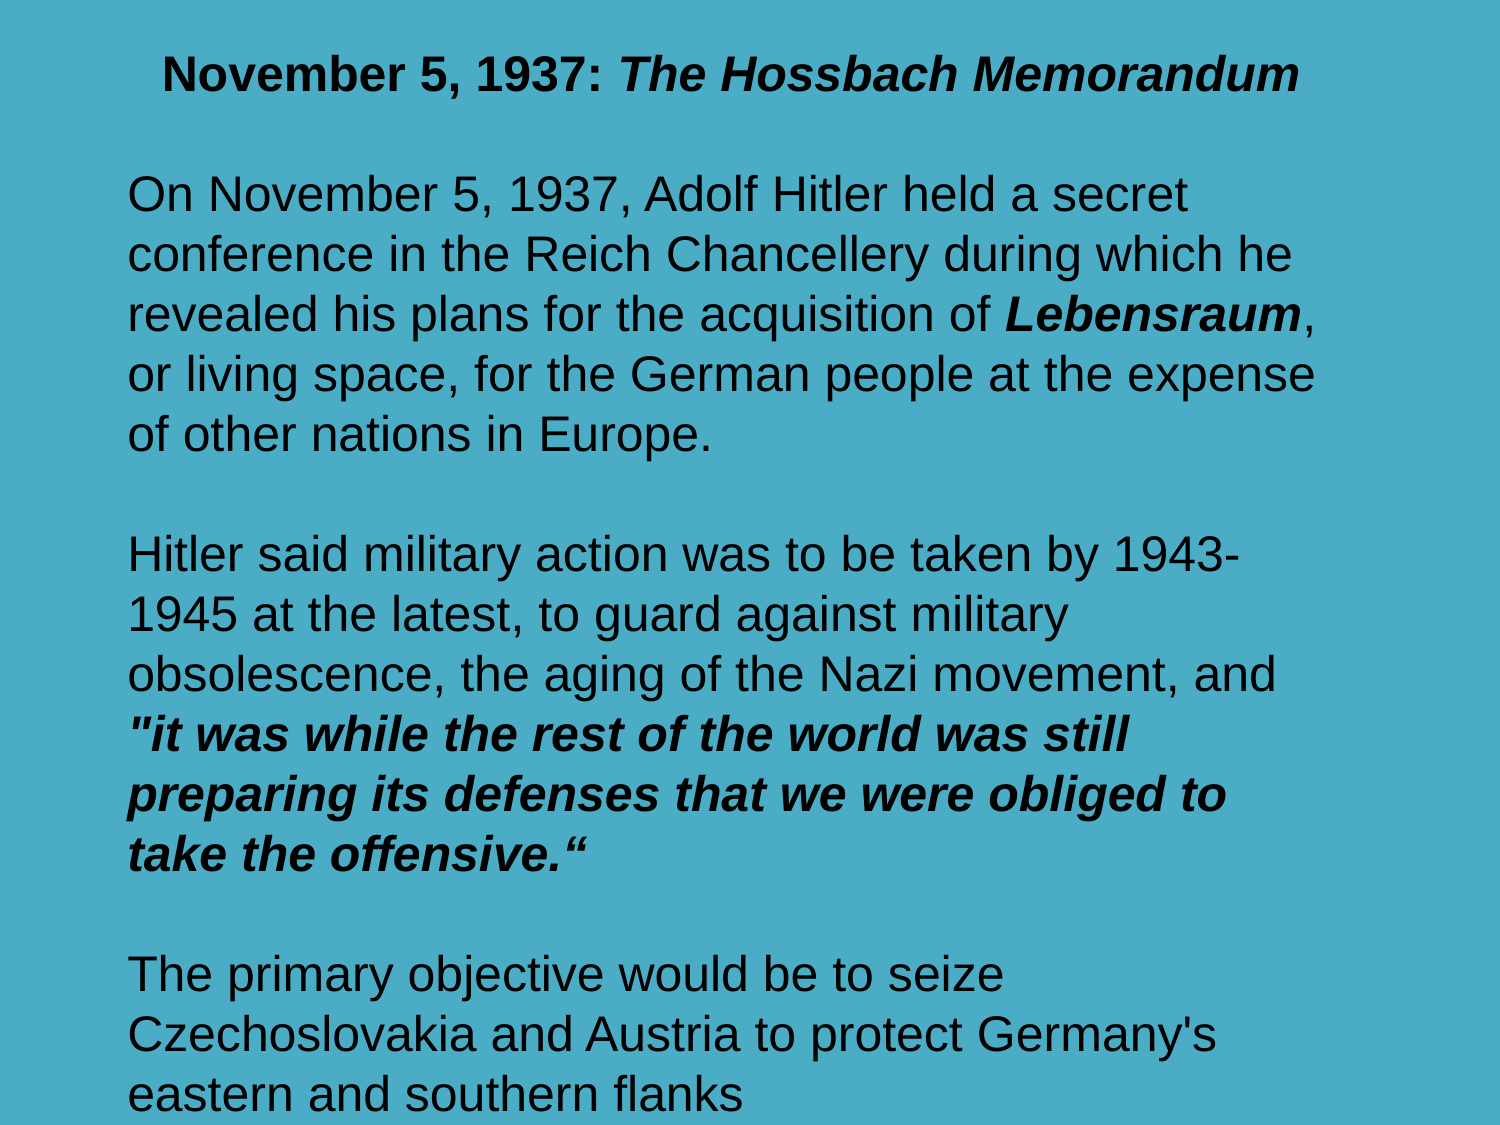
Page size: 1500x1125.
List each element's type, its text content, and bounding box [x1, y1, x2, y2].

text_box November 5, 1937: The Hossbach Memorandum On November 5, 1937, Adolf Hitler held a secret conference in the Reich Chancellery during which he revealed his plans for the acquisition of Lebensraum, or living space, for the German people at the expense of other nations in Europe. Hitler said military action was to be taken by 1943-1945 at the latest, to guard against military obsolescence, the aging of the Nazi movement, and "it was while the rest of the world was still preparing its defenses that we were obliged to take the offensive.“ The primary objective would be to seize Czechoslovakia and Austria to protect Germany's eastern and southern flanks [112, 34, 1350, 1125]
